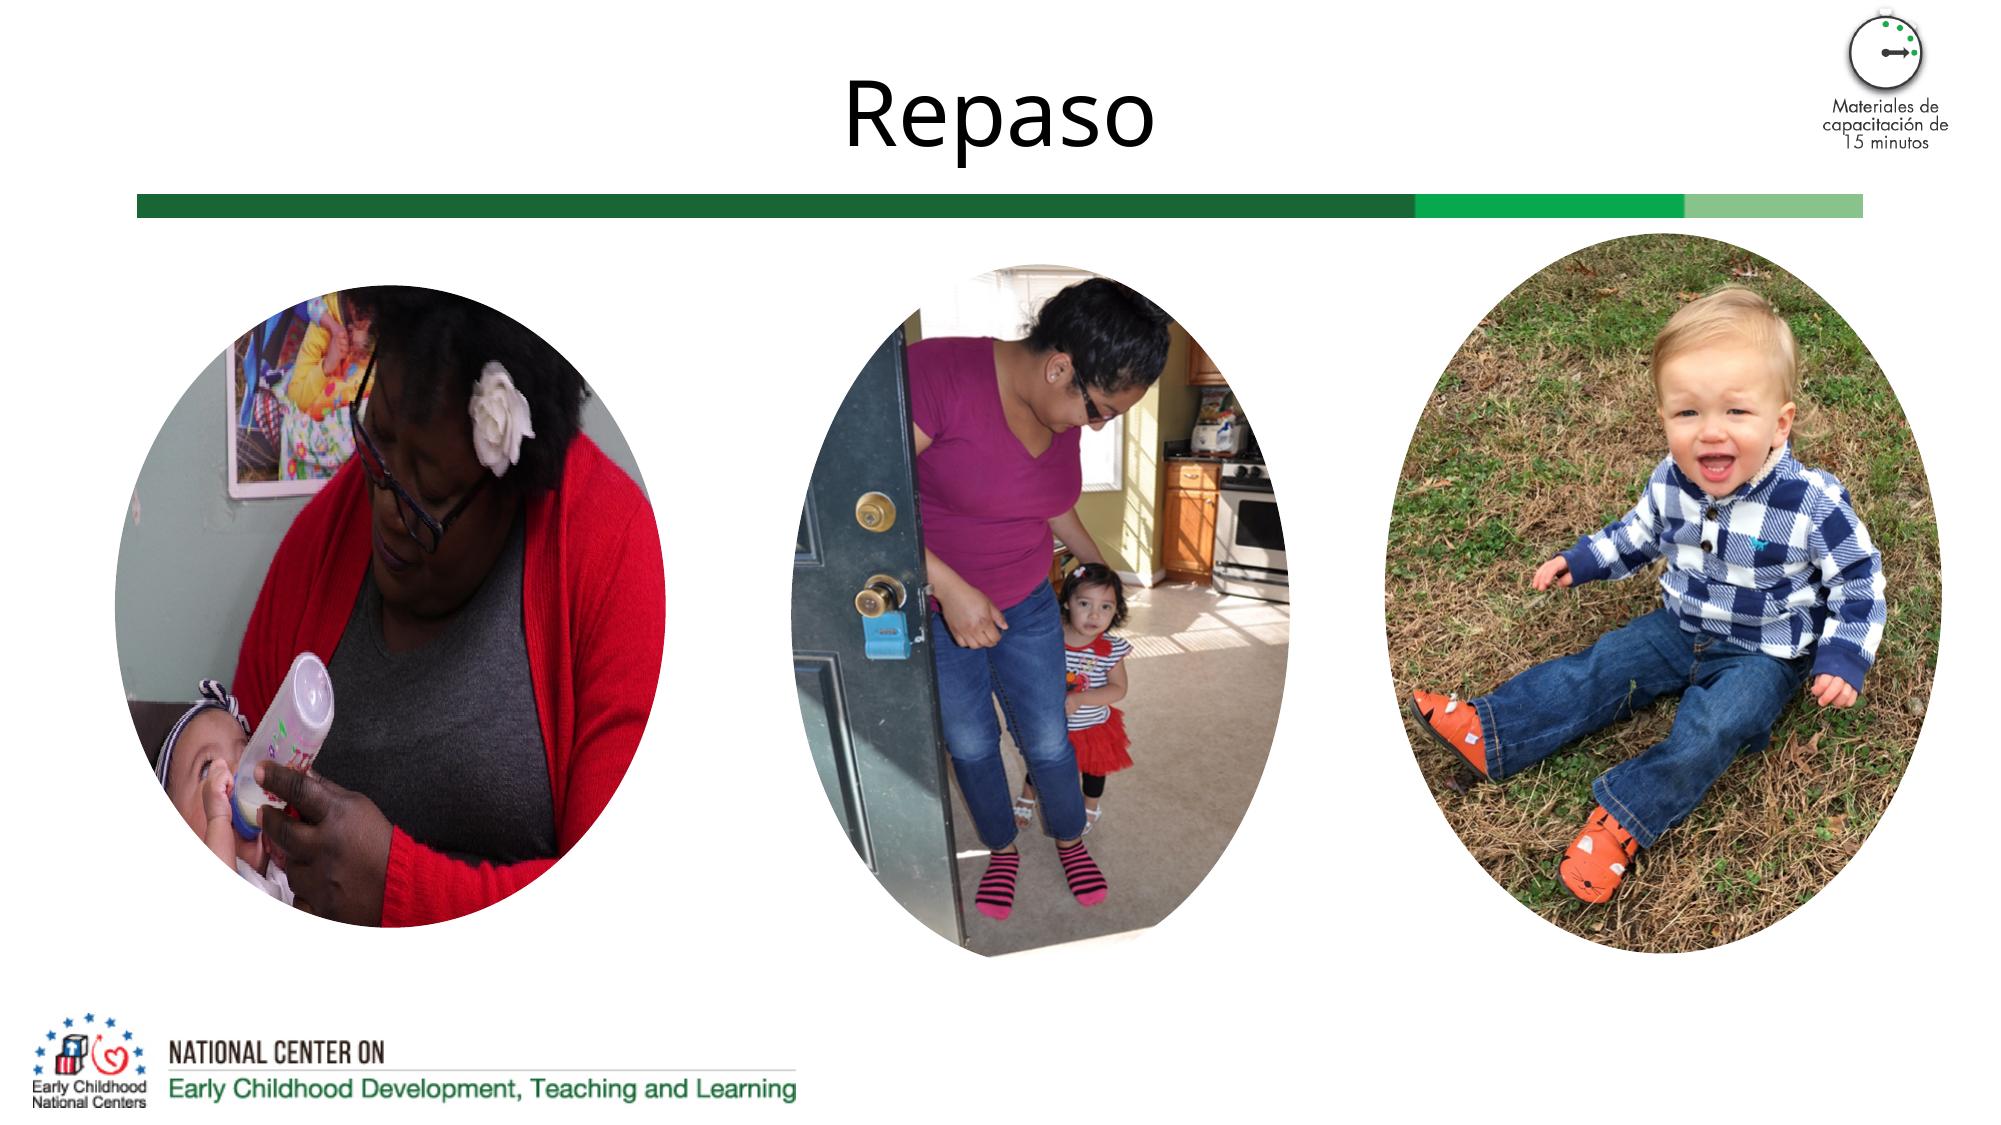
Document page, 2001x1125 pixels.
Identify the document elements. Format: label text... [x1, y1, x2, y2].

picture [1384, 233, 1942, 954]
picture [1786, 0, 1985, 168]
title Repaso [137, 59, 1863, 218]
picture [114, 285, 666, 928]
picture [791, 264, 1290, 966]
picture [33, 1013, 796, 1108]
